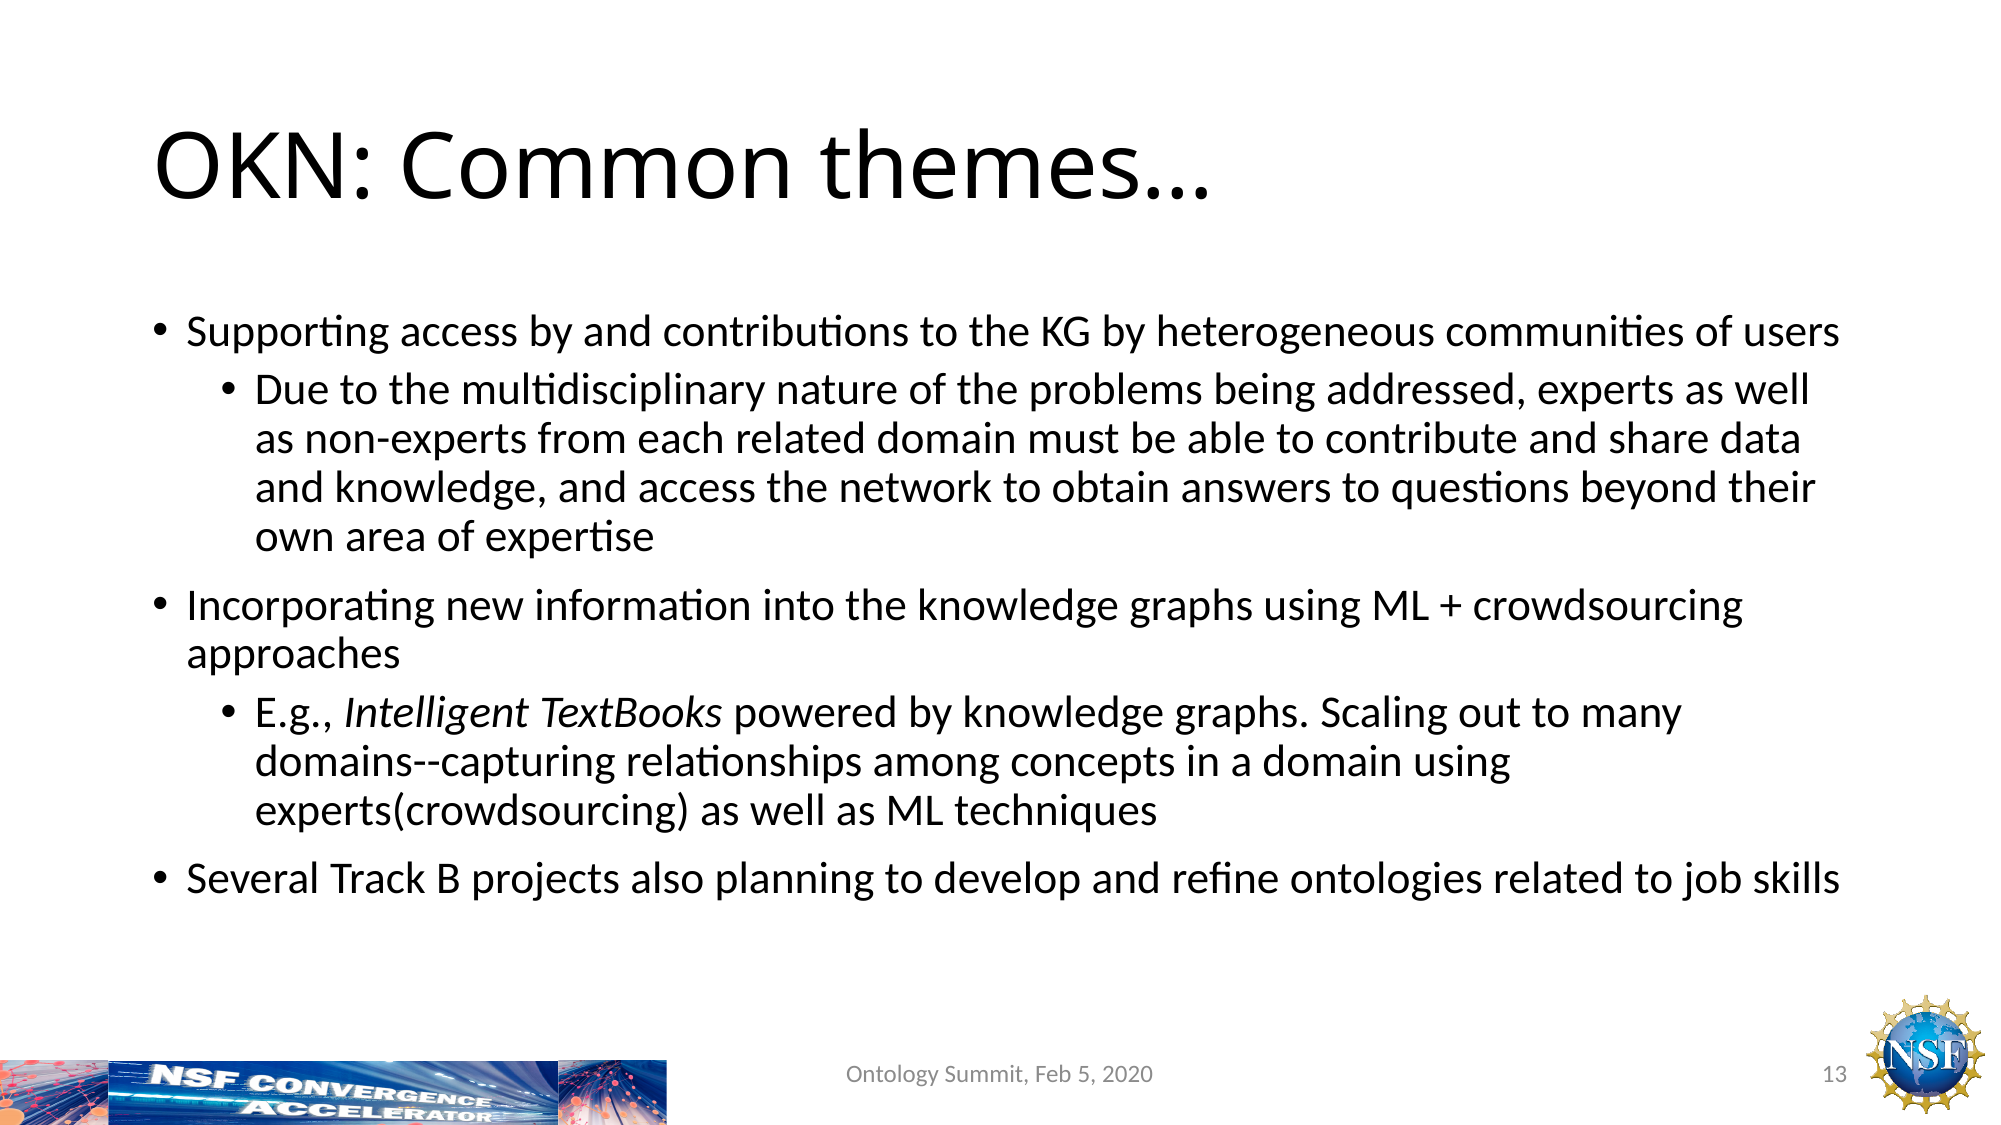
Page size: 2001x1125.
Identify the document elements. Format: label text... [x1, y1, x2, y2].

picture [0, 1060, 667, 1125]
list Supporting access by and contributions to the KG by heterogeneous communities of users Due to the multidisciplinary nature of the problems being addressed, experts as well as non-experts from each related domain must be able to contribute and share data and knowledge, and access the network to obtain answers to questions beyond their own area of expertise Incorporating new information into the knowledge graphs using ML + crowdsourcing approaches E.g., Intelligent TextBooks powered by knowledge graphs. Scaling out to many domains--capturing relationships among concepts in a domain using experts(crowdsourcing) as well as ML techniques Several Track B projects also planning to develop and refine ontologies related to job skills [137, 299, 1863, 1014]
slide_number 13 [1412, 1042, 1863, 1103]
picture [1864, 992, 1987, 1116]
title OKN: Common themes… [137, 59, 1863, 278]
